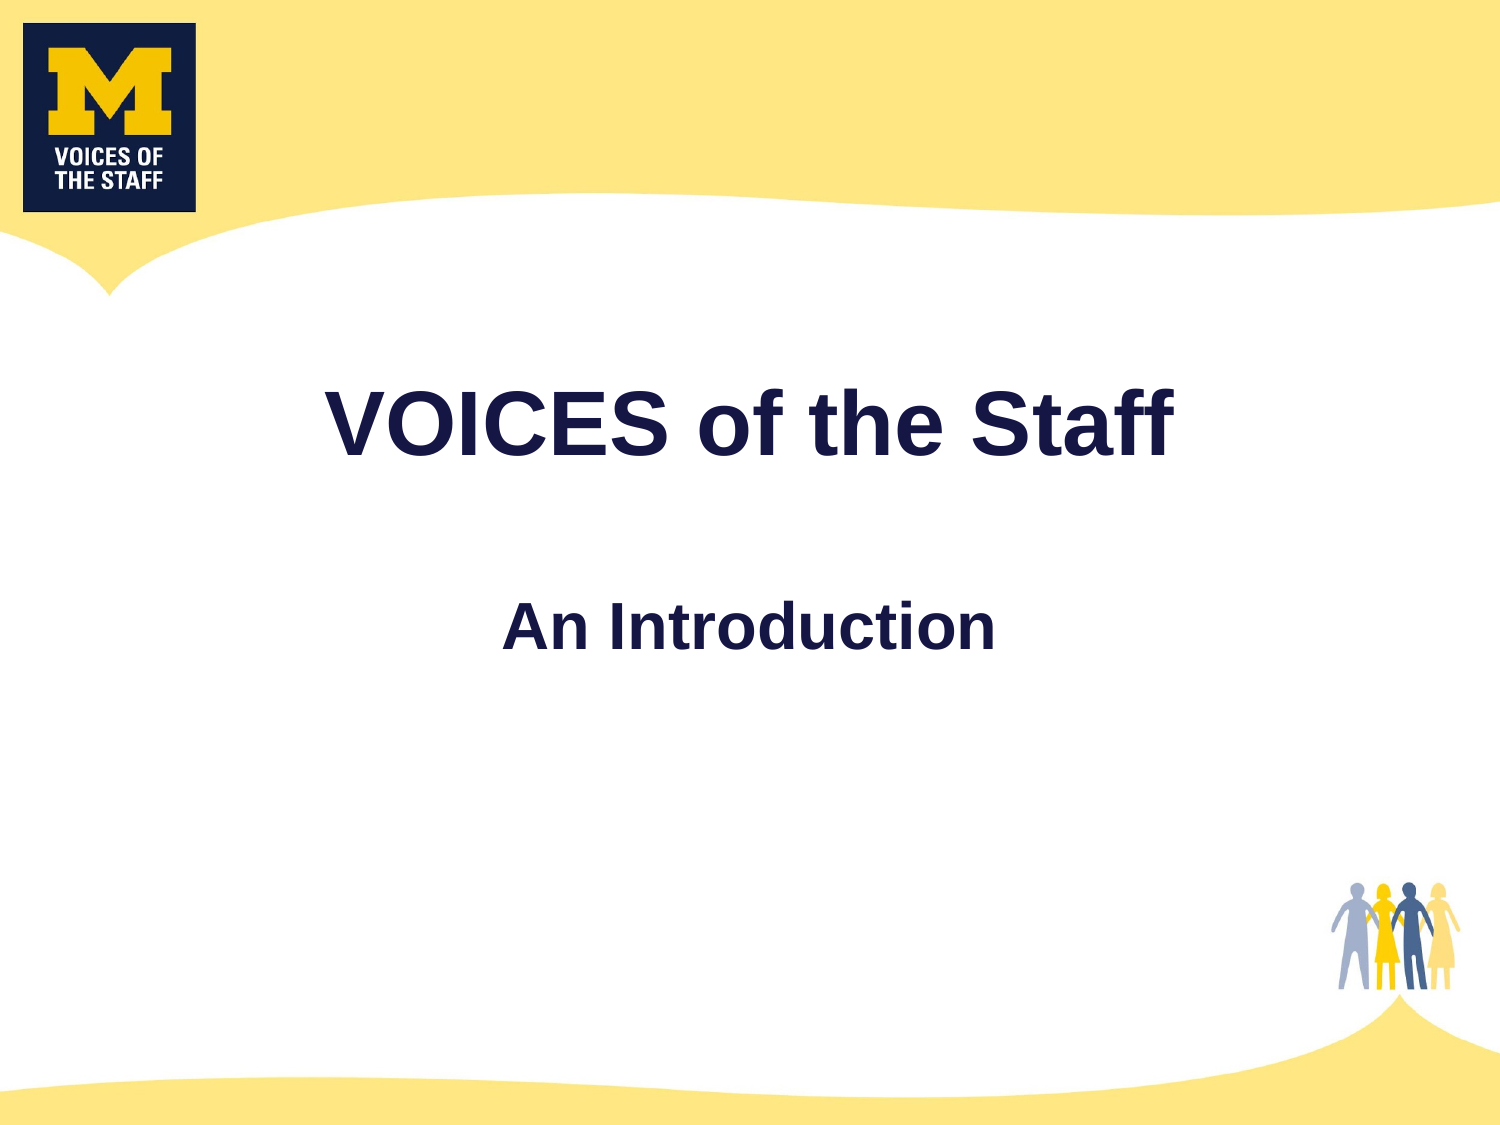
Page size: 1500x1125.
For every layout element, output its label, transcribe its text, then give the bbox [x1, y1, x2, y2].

picture [0, 0, 1500, 1125]
subtitle An Introduction [225, 575, 1275, 925]
title VOICES of the Staff [112, 324, 1388, 513]
